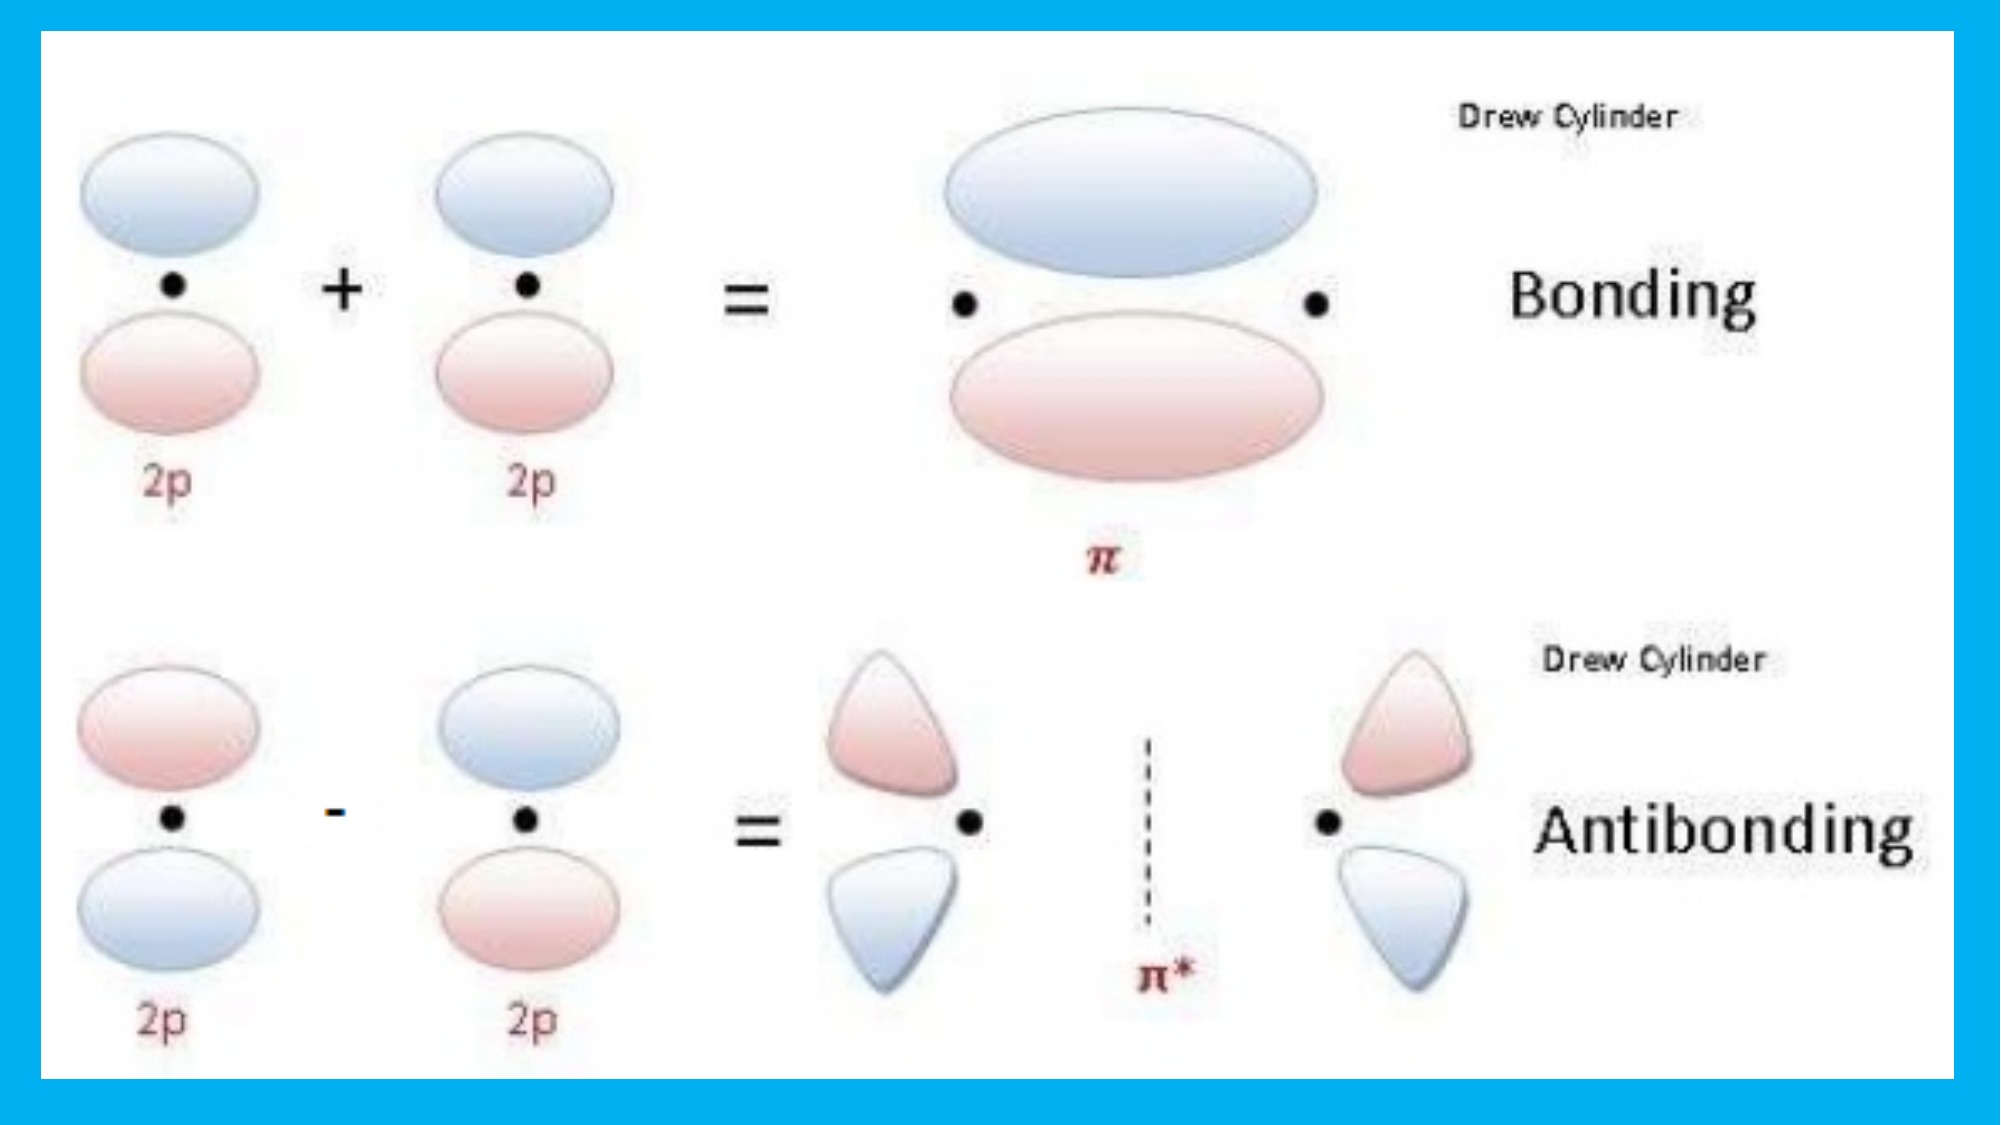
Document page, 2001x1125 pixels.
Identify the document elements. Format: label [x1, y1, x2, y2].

picture [42, 32, 1953, 1078]
